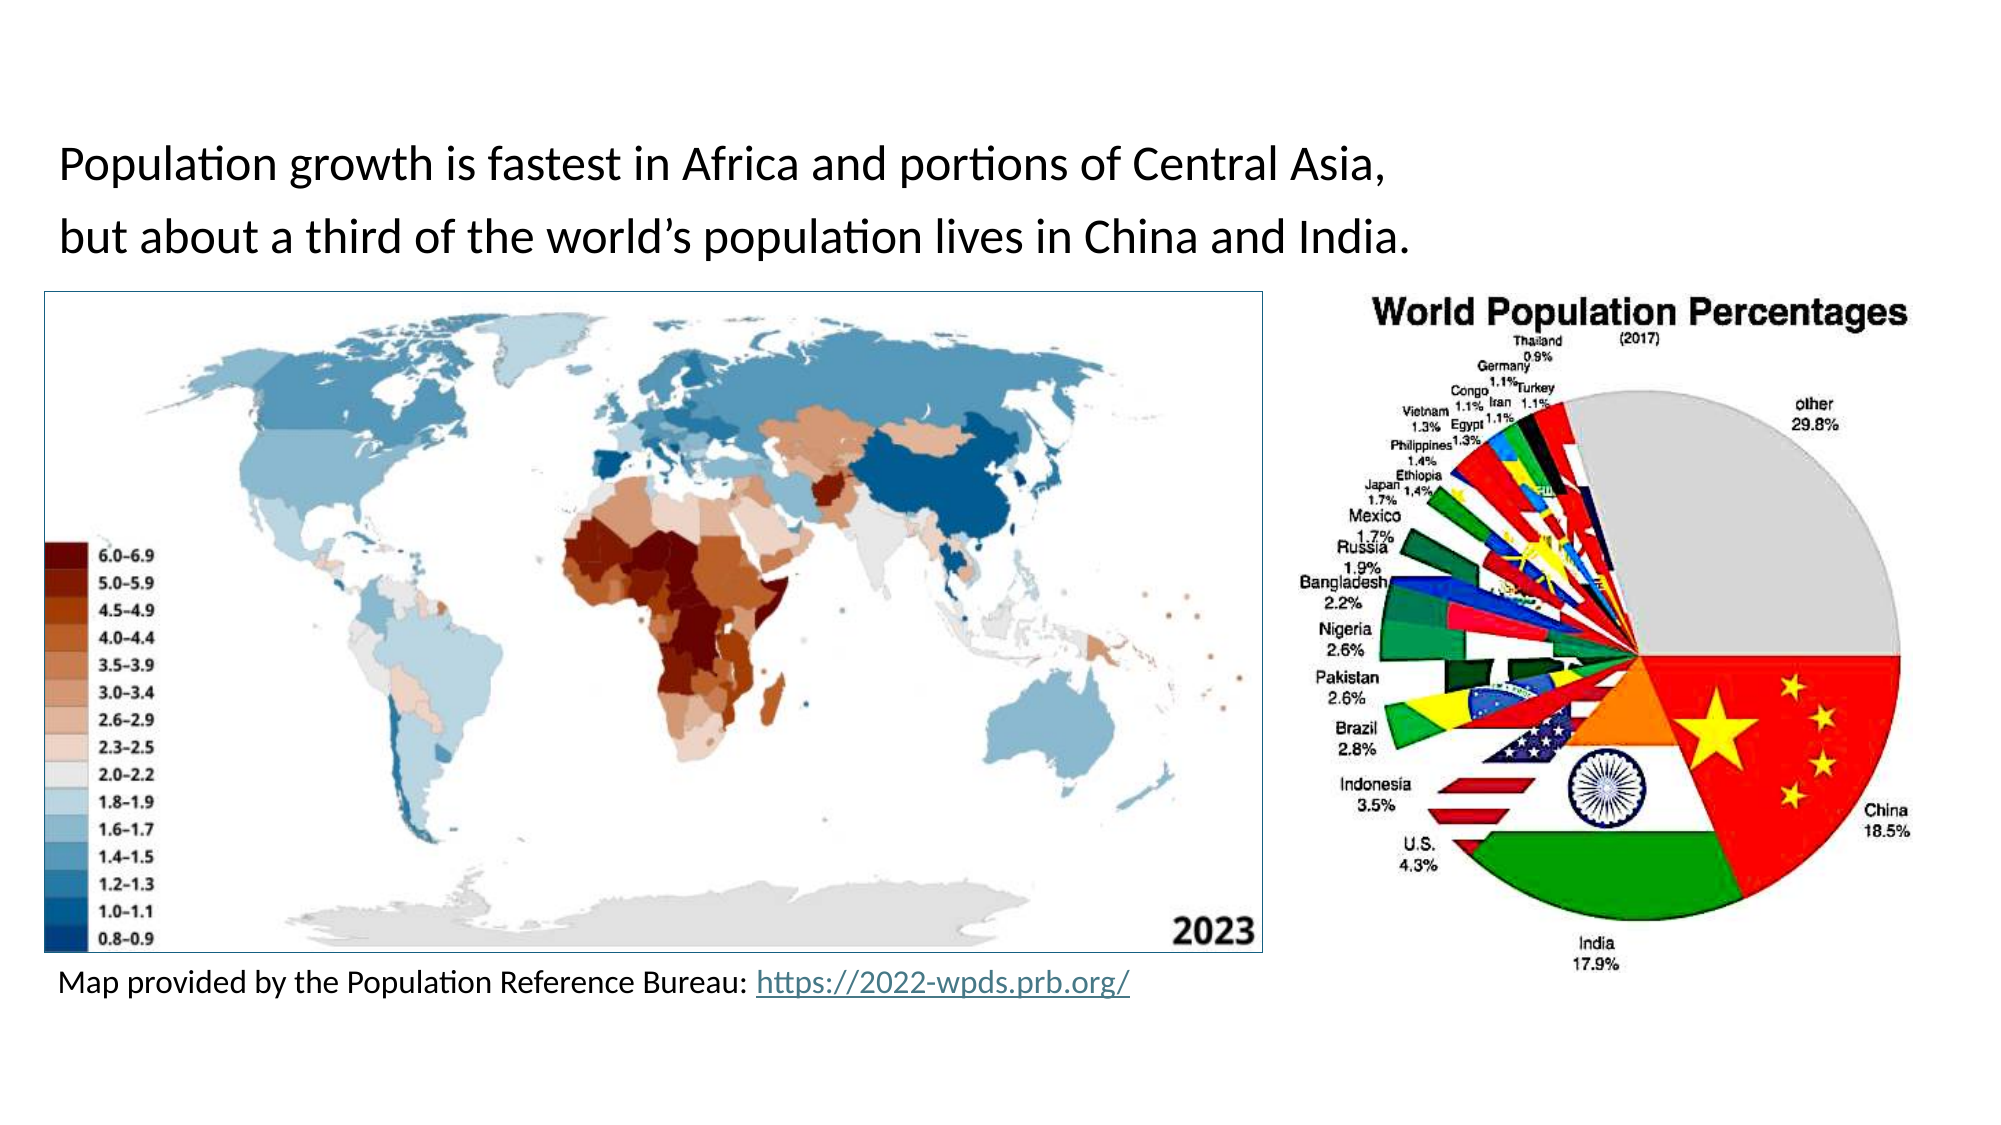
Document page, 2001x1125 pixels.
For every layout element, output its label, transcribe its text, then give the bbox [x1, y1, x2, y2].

text_box Population growth is fastest in Africa and portions of Central Asia, but about a third of the world’s population lives in China and India. [44, 123, 1897, 271]
picture [43, 291, 1264, 954]
picture [1298, 293, 1914, 973]
text_box Map provided by the Population Reference Bureau: https://2022-wpds.prb.org/ [42, 953, 1146, 1008]
